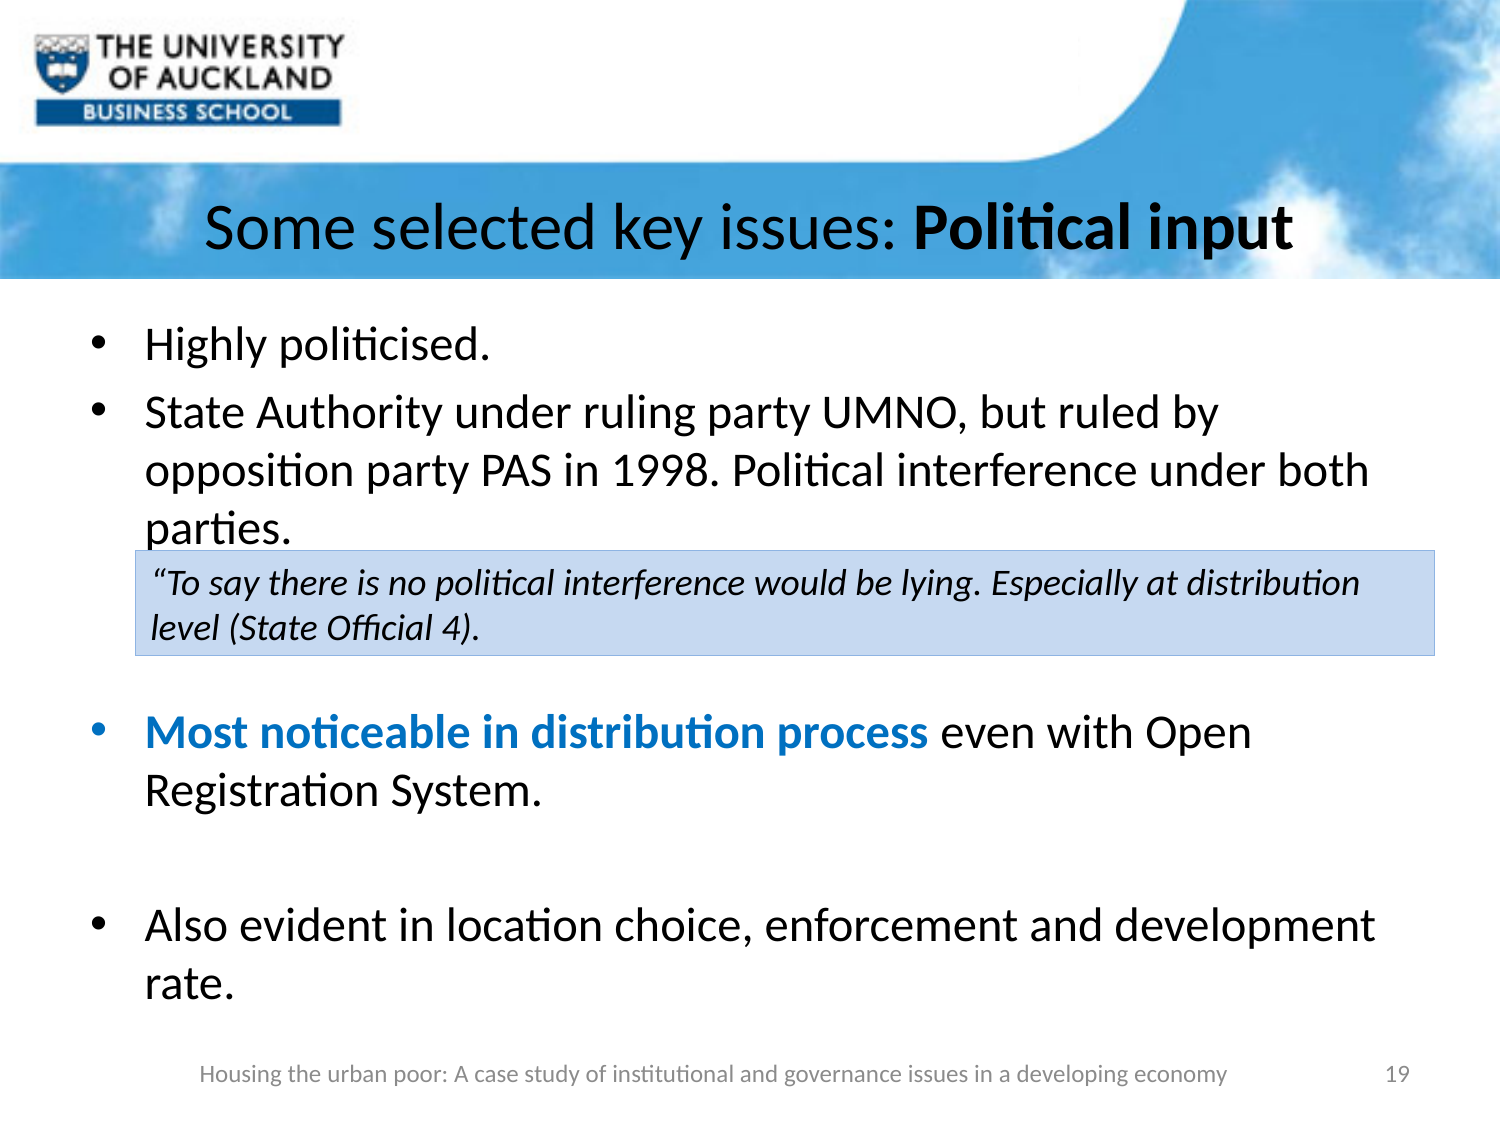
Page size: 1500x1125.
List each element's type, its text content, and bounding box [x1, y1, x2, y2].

text_box “To say there is no political interference would be lying. Especially at distribution level (State Official 4). [135, 550, 1435, 656]
slide_number 19 [1074, 1042, 1425, 1103]
title Some selected key issues: Political input [75, 175, 1425, 270]
footer Housing the urban poor: A case study of institutional and governance issues in a developing economy [76, 1042, 1074, 1103]
list Highly politicised. State Authority under ruling party UMNO, but ruled by opposition party PAS in 1998. Political interference under both parties. Most noticeable in distribution process even with Open Registration System. Also evident in location choice, enforcement and development rate. [75, 304, 1425, 1024]
picture [0, 0, 1500, 279]
